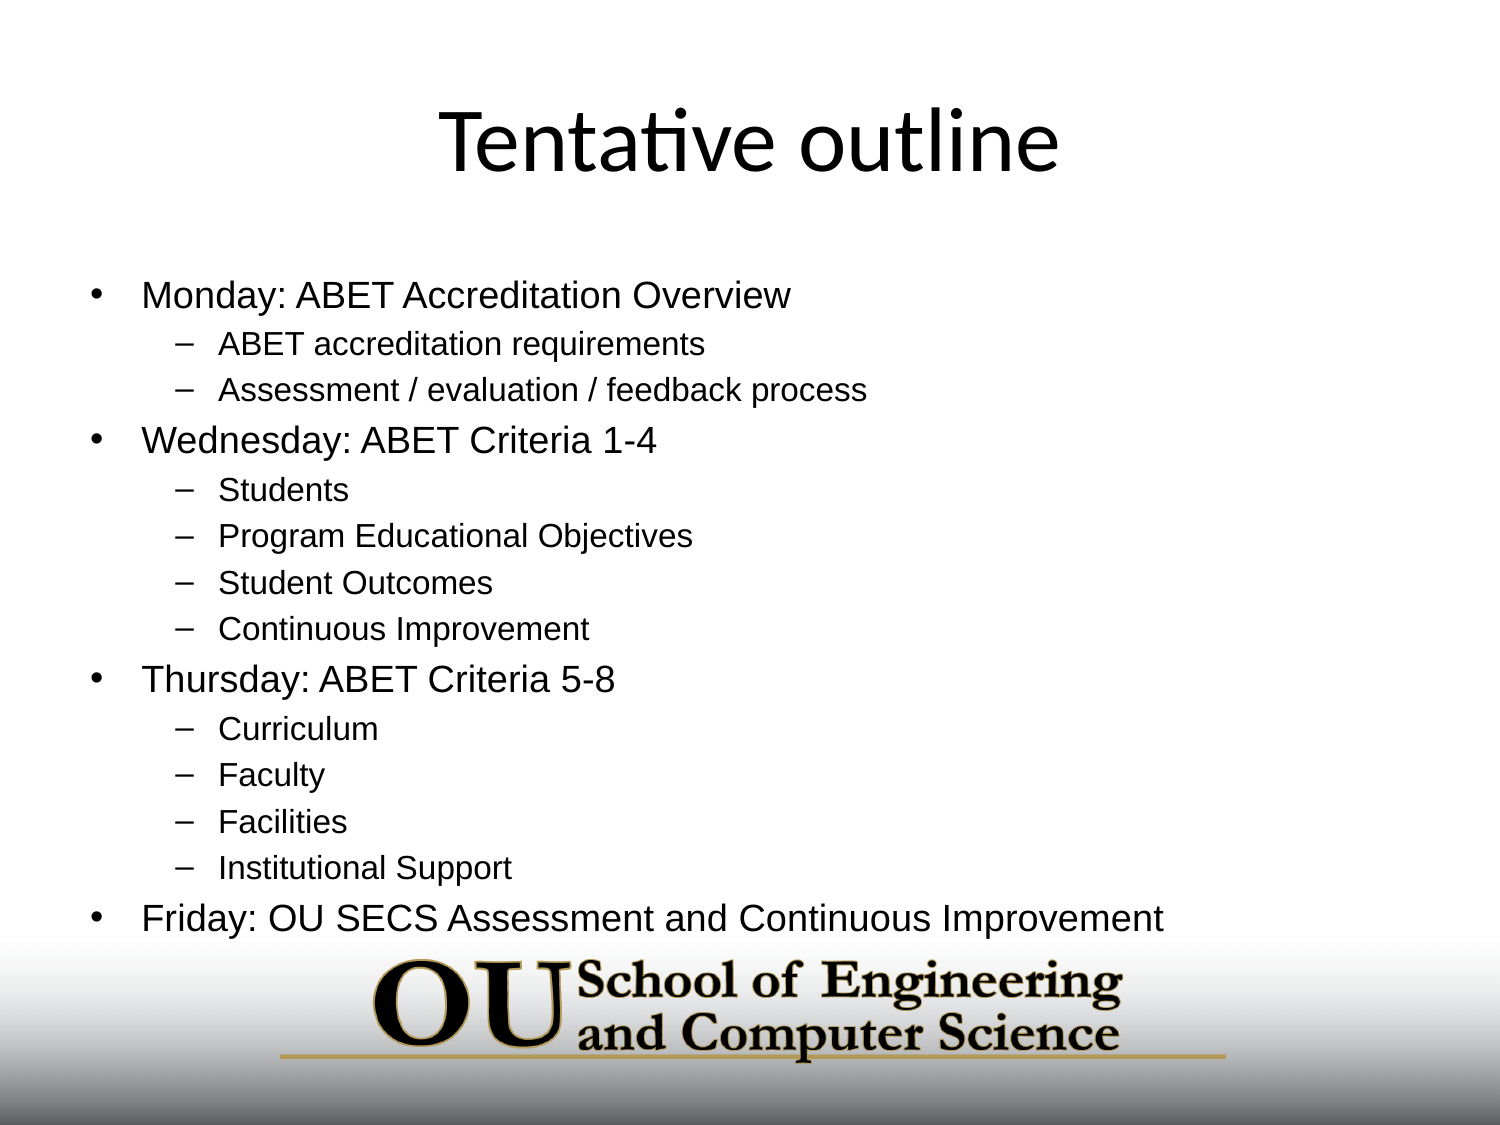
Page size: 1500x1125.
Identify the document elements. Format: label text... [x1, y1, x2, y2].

title Tentative outline [75, 45, 1425, 225]
picture [0, 0, 1500, 1125]
list Monday: ABET Accreditation Overview ABET accreditation requirements Assessment / evaluation / feedback process Wednesday: ABET Criteria 1-4 Students Program Educational Objectives Student Outcomes Continuous Improvement Thursday: ABET Criteria 5-8 Curriculum Faculty Facilities Institutional Support Friday: OU SECS Assessment and Continuous Improvement [75, 262, 1425, 950]
